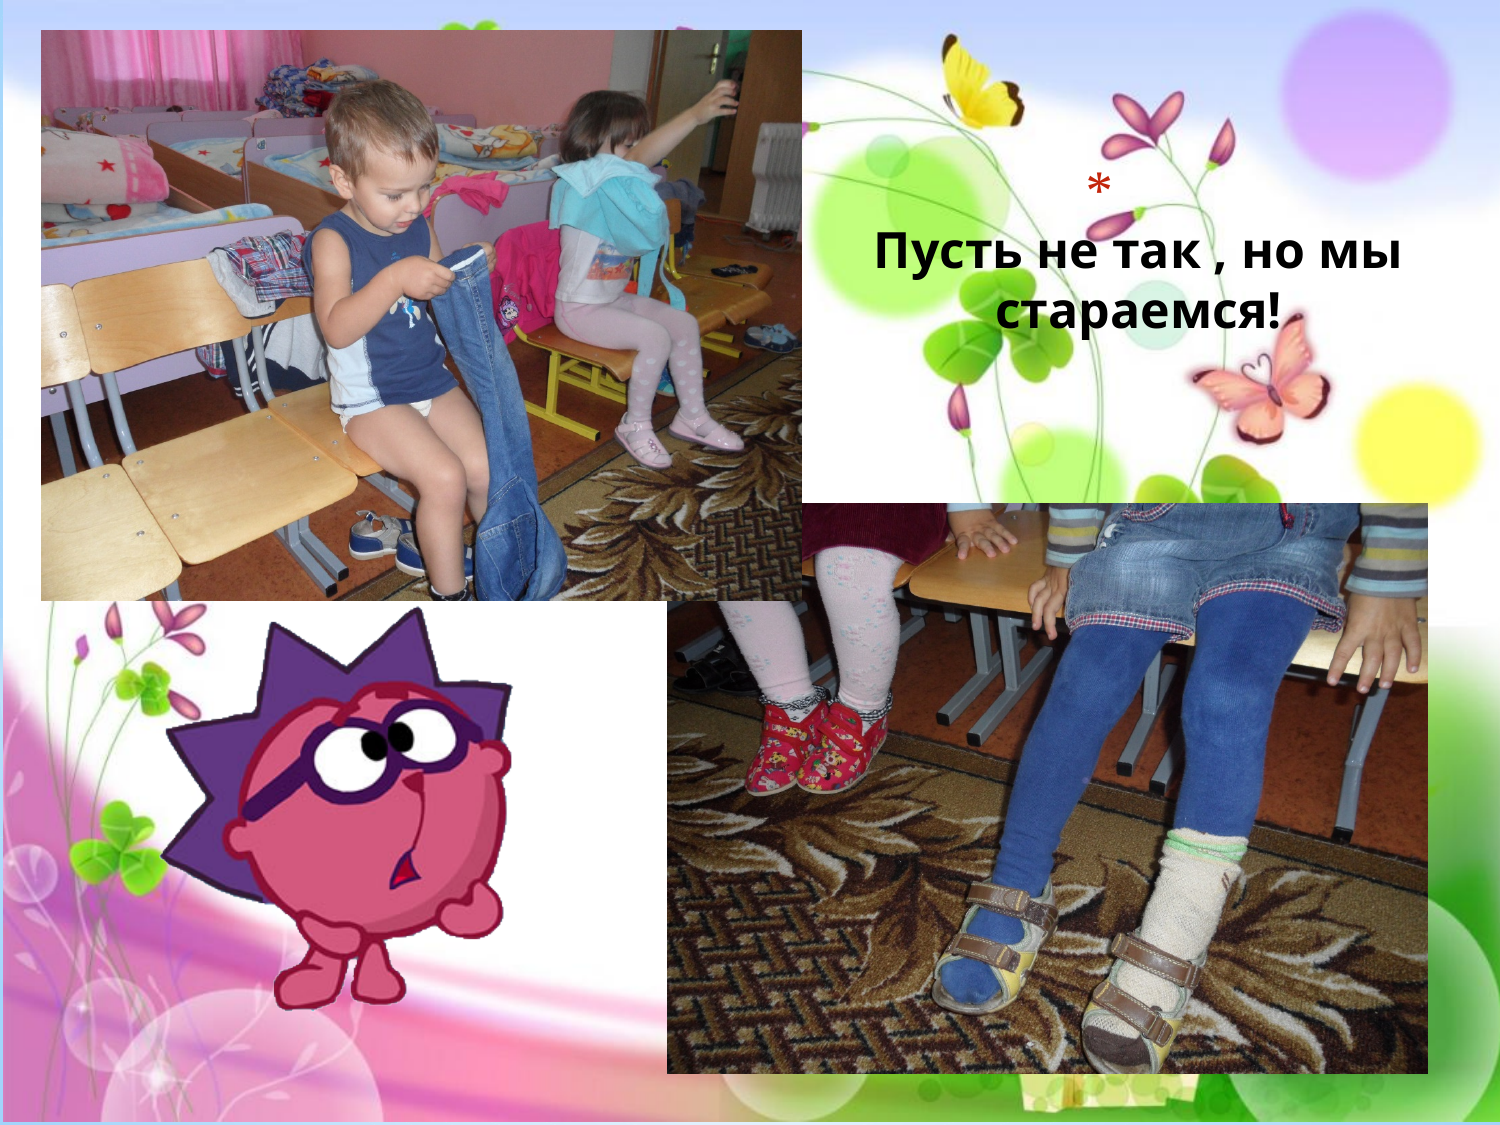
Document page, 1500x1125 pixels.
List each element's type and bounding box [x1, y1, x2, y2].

list [667, 503, 1428, 1074]
picture [2, 0, 1500, 1122]
